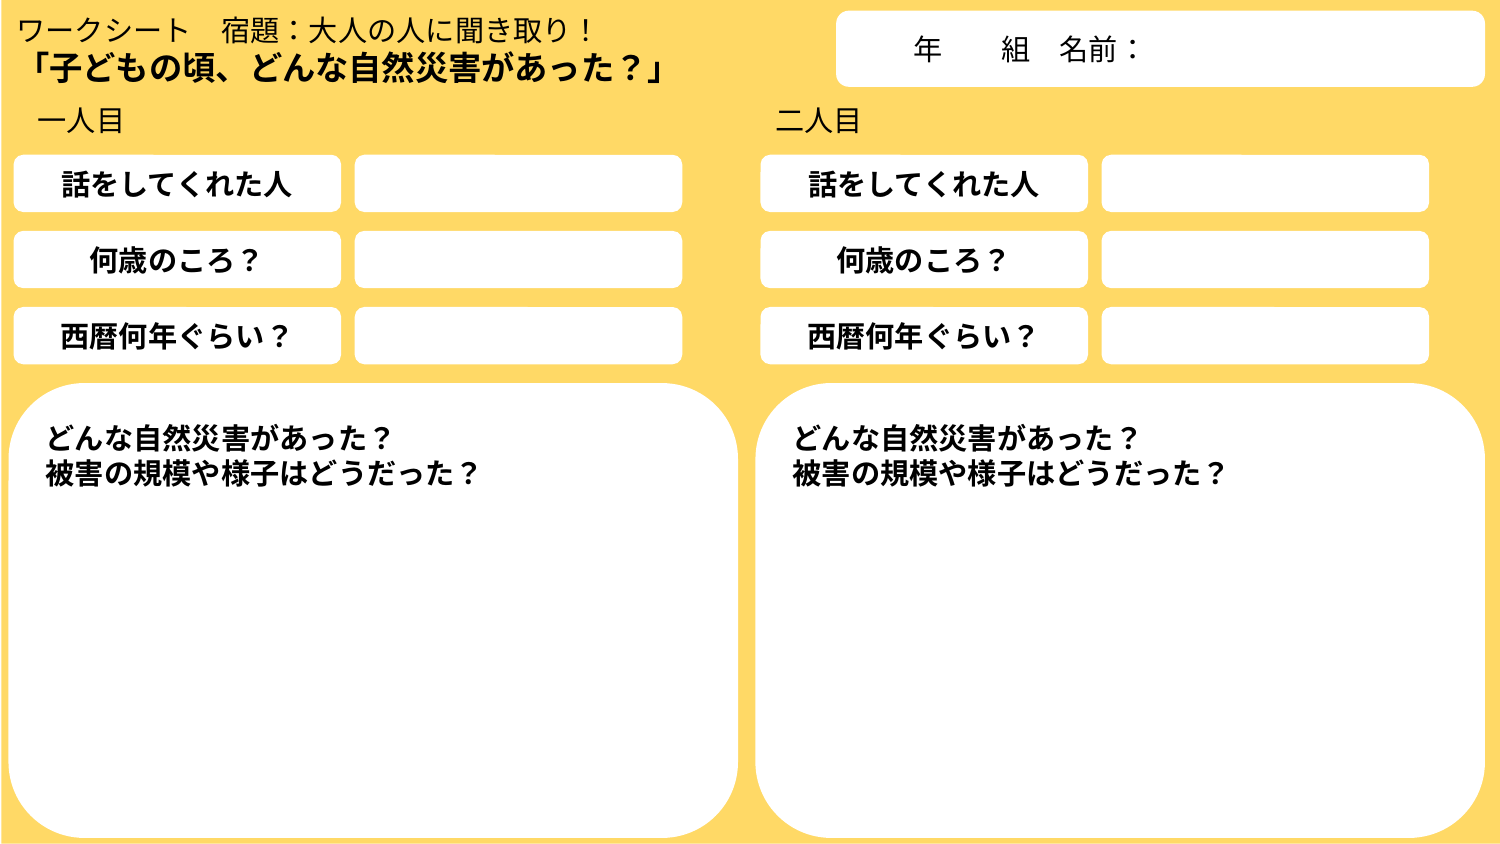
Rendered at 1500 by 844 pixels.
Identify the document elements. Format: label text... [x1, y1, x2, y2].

text_box [354, 230, 683, 289]
text_box [1101, 154, 1430, 213]
text_box 話をしてくれた人 [13, 154, 342, 213]
text_box 二人目 [760, 87, 992, 153]
text_box 西暦何年ぐらい？ [760, 306, 1089, 365]
text_box ワークシート 宿題：大人の人に聞き取り！ 「子どもの頃、どんな自然災害があった？」 [1, 0, 776, 102]
text_box 何歳のころ？ [13, 230, 342, 289]
text_box [1101, 306, 1430, 365]
text_box [354, 154, 683, 213]
text_box どんな自然災害があった？ 被害の規模や様子はどうだった？ [8, 383, 739, 838]
text_box [1101, 230, 1430, 289]
text_box 一人目 [22, 87, 255, 153]
text_box 話をしてくれた人 [760, 154, 1089, 213]
text_box 何歳のころ？ [760, 230, 1089, 289]
text_box [1, 0, 1500, 844]
text_box どんな自然災害があった？ 被害の規模や様子はどうだった？ [755, 383, 1485, 838]
text_box [354, 306, 683, 365]
text_box 西暦何年ぐらい？ [13, 306, 342, 365]
text_box 年 組 名前： [836, 10, 1486, 87]
